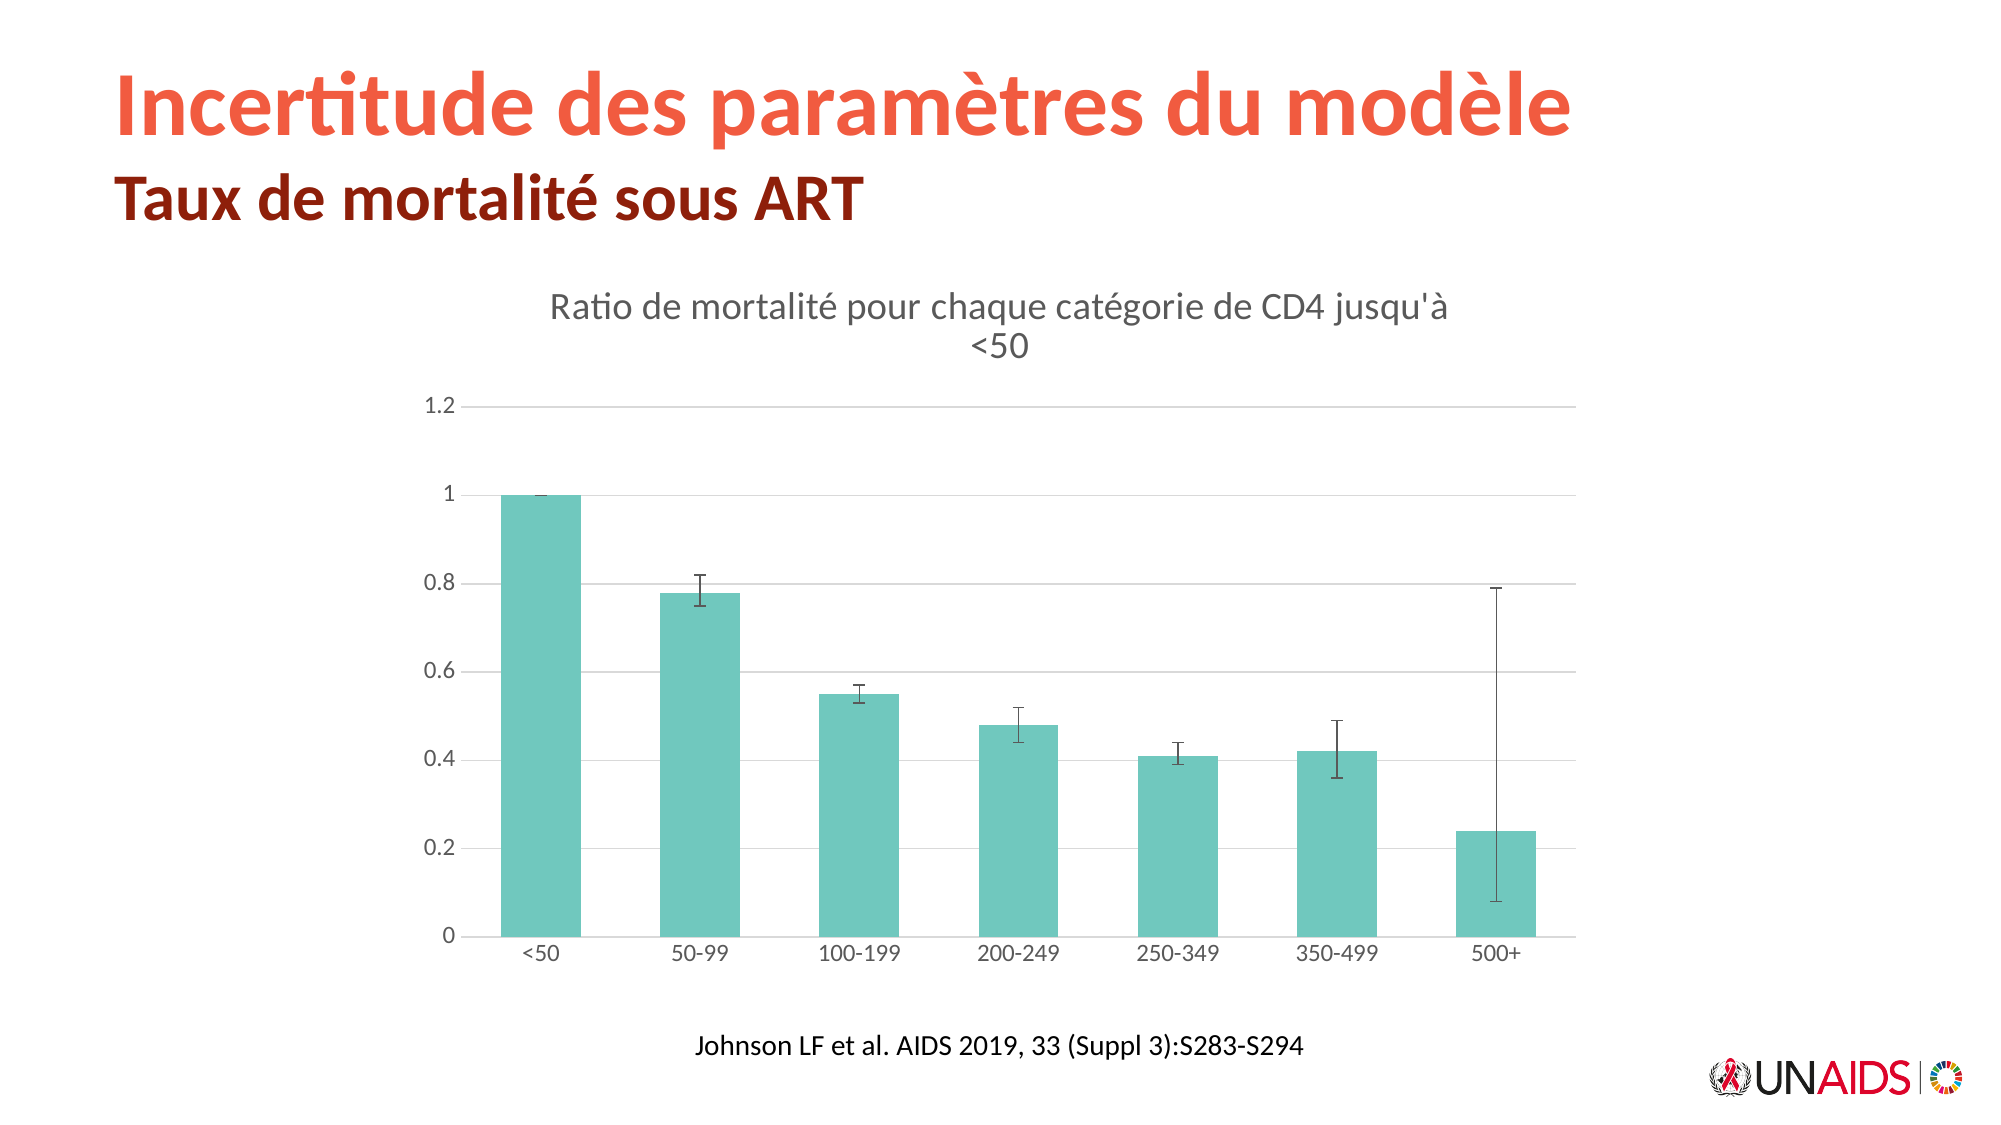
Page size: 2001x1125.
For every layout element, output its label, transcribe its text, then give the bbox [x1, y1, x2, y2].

title Incertitude des paramètres du modèle Taux de mortalité sous ART [99, 45, 1900, 233]
text_box Johnson LF et al. AIDS 2019, 33 (Suppl 3):S283-S294 [512, 1019, 1488, 1069]
chart [399, 255, 1601, 983]
picture [1709, 1058, 1963, 1097]
